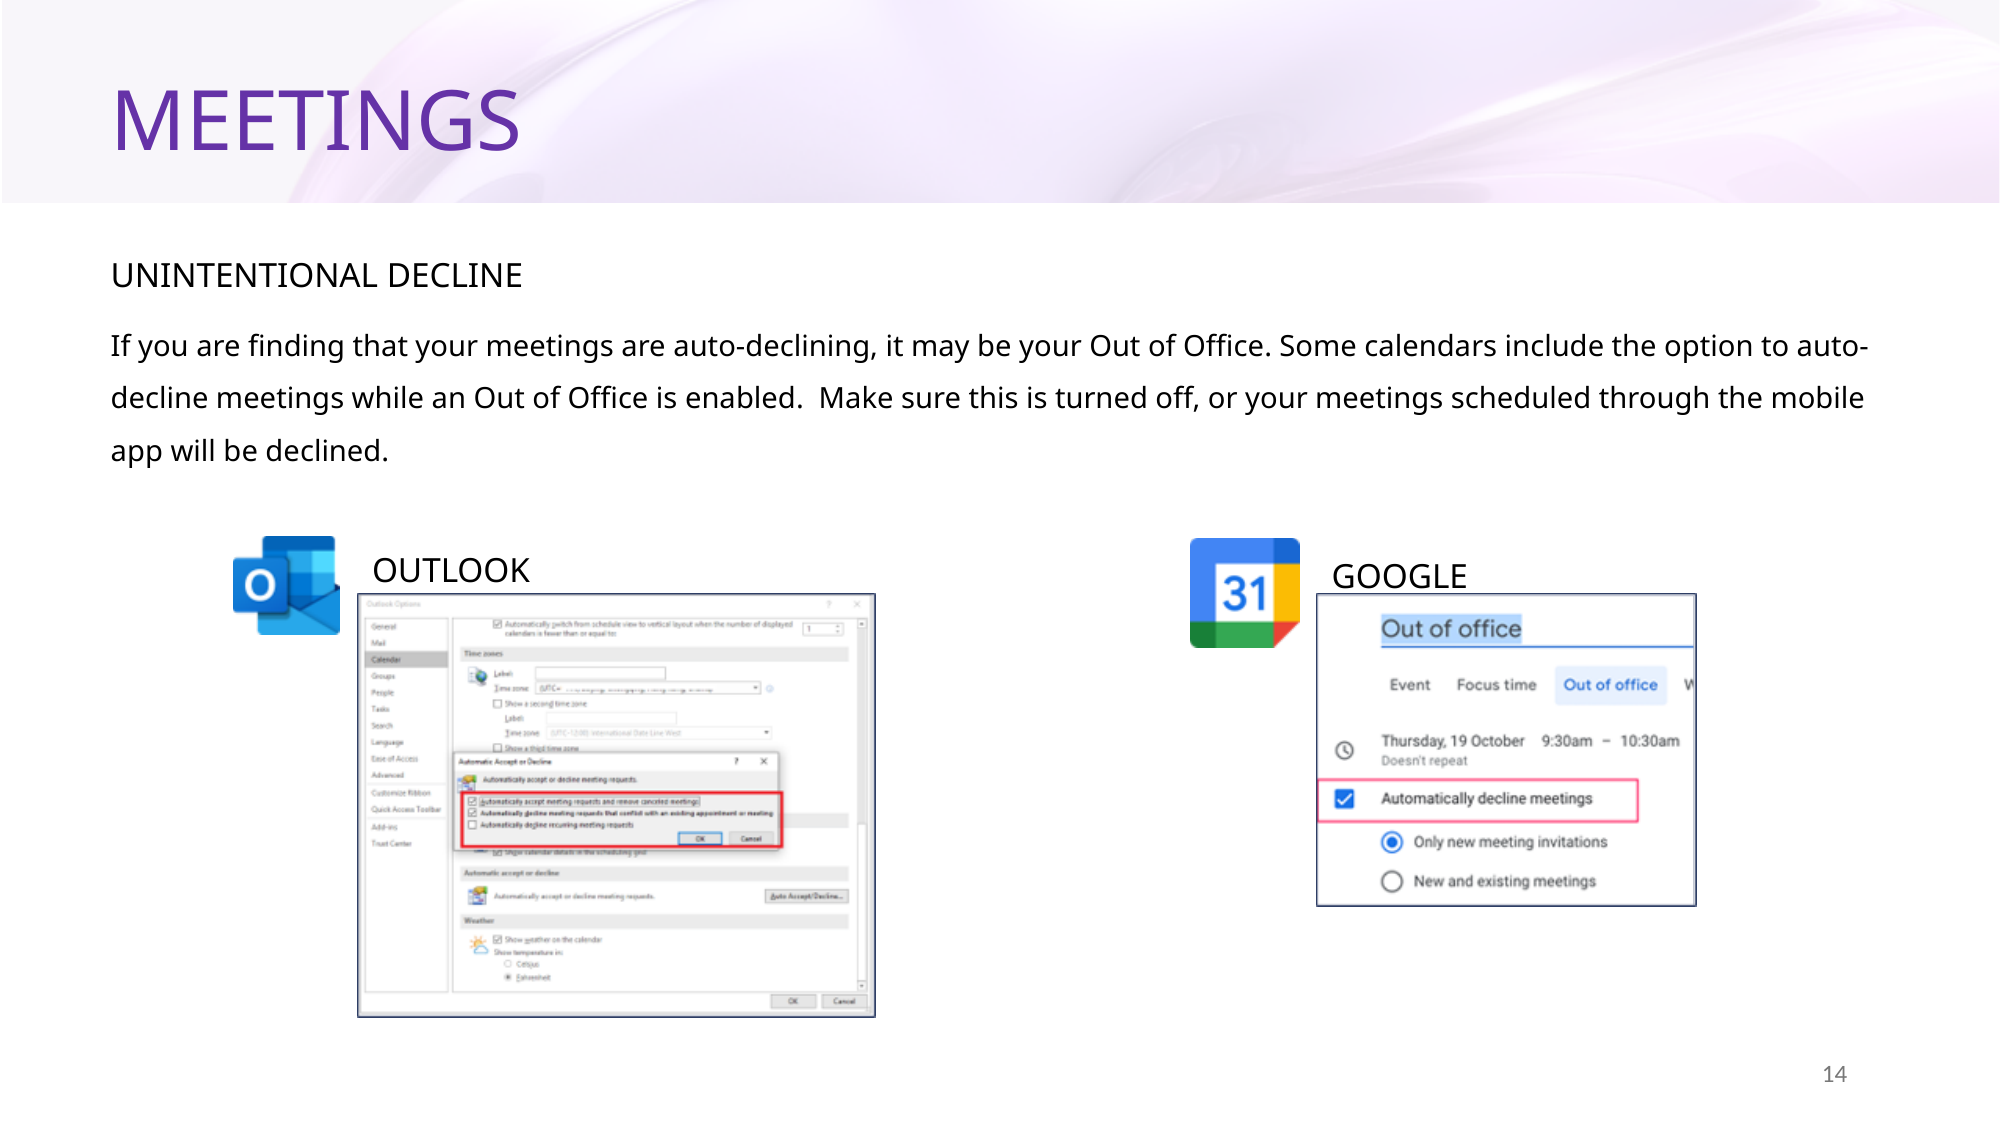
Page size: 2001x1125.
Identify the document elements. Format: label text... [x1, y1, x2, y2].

text_box OUTLOOK [357, 521, 626, 593]
picture [233, 535, 341, 636]
picture [1189, 538, 1300, 649]
text_box GOOGLE [1316, 527, 1648, 593]
picture [356, 593, 877, 1018]
text_box UNINTENTIONAL DECLINE If you are finding that your meetings are auto-declining, it may be your Out of Office. Some calendars include the option to auto-decline meetings while an Out of Office is enabled. Make sure this is turned off, or your meetings scheduled through the mobile app will be declined. [95, 226, 1931, 475]
slide_number 14 [1412, 1042, 1863, 1103]
picture [1316, 593, 1697, 907]
picture [0, 0, 2000, 203]
